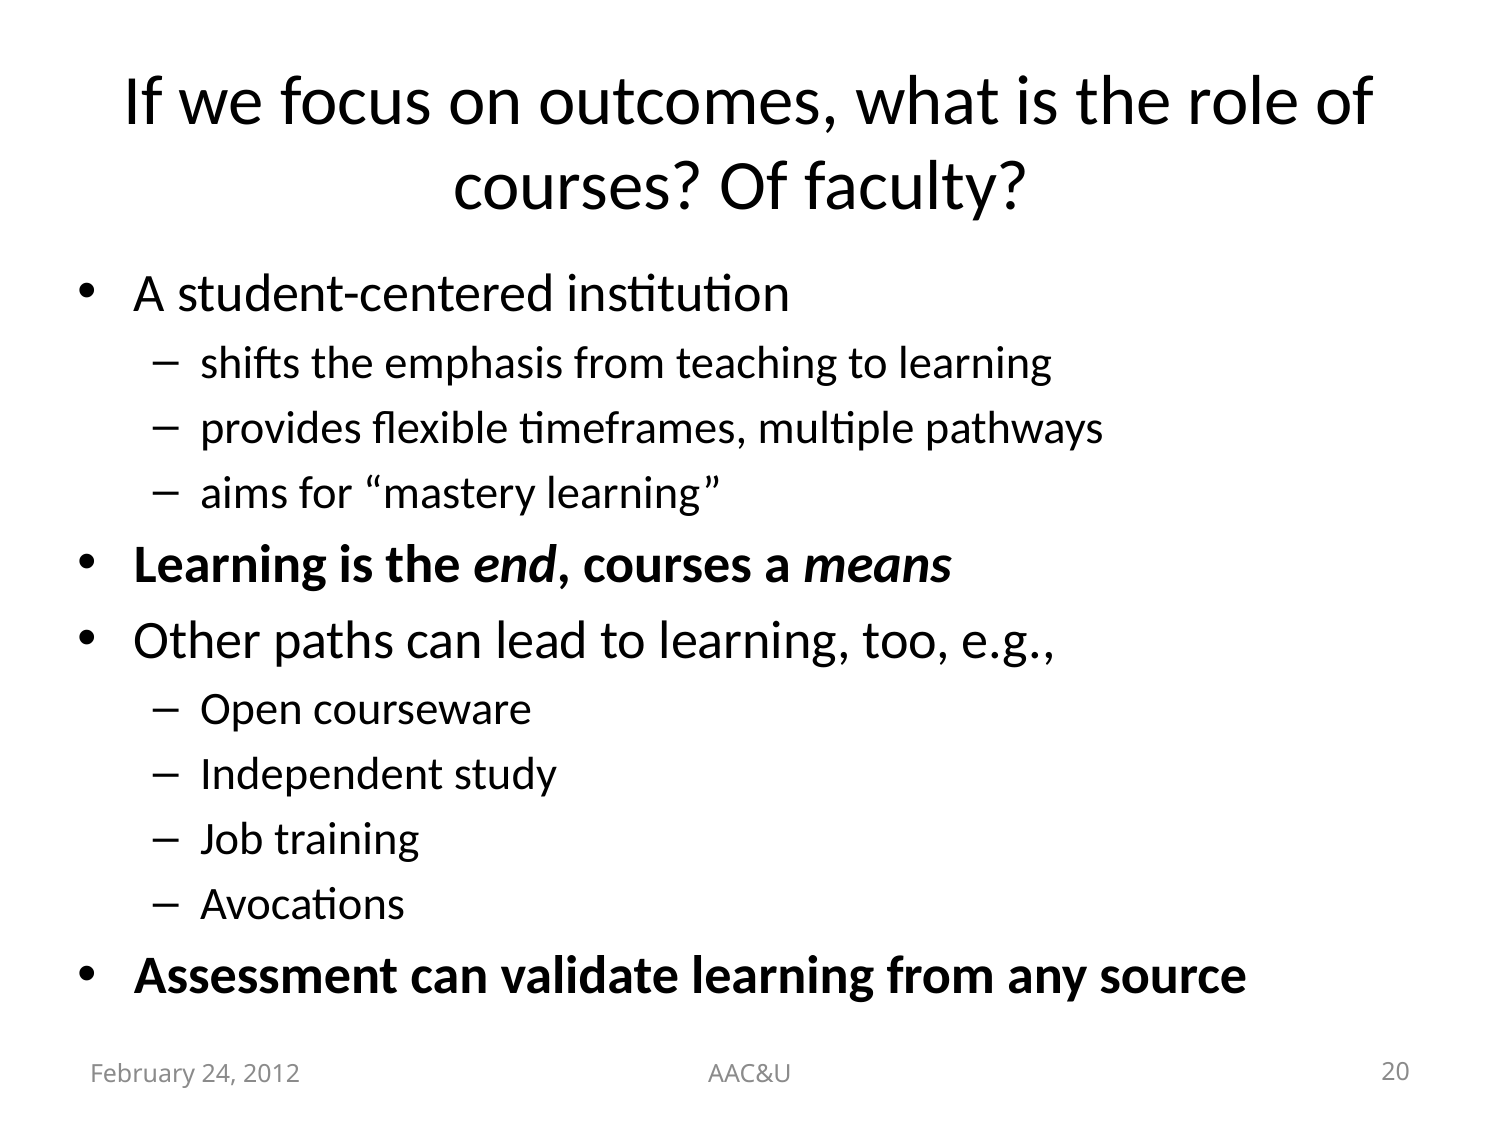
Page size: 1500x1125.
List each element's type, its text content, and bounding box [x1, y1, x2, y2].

title If we focus on outcomes, what is the role of courses? Of faculty? [75, 45, 1425, 233]
list A student-centered institution shifts the emphasis from teaching to learning provides flexible timeframes, multiple pathways aims for “mastery learning” Learning is the end, courses a means Other paths can lead to learning, too, e.g., Open courseware Independent study Job training Avocations Assessment can validate learning from any source [62, 249, 1463, 1013]
slide_number 20 [1074, 1042, 1425, 1103]
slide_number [75, 1042, 425, 1103]
footer AAC&U [512, 1042, 988, 1103]
